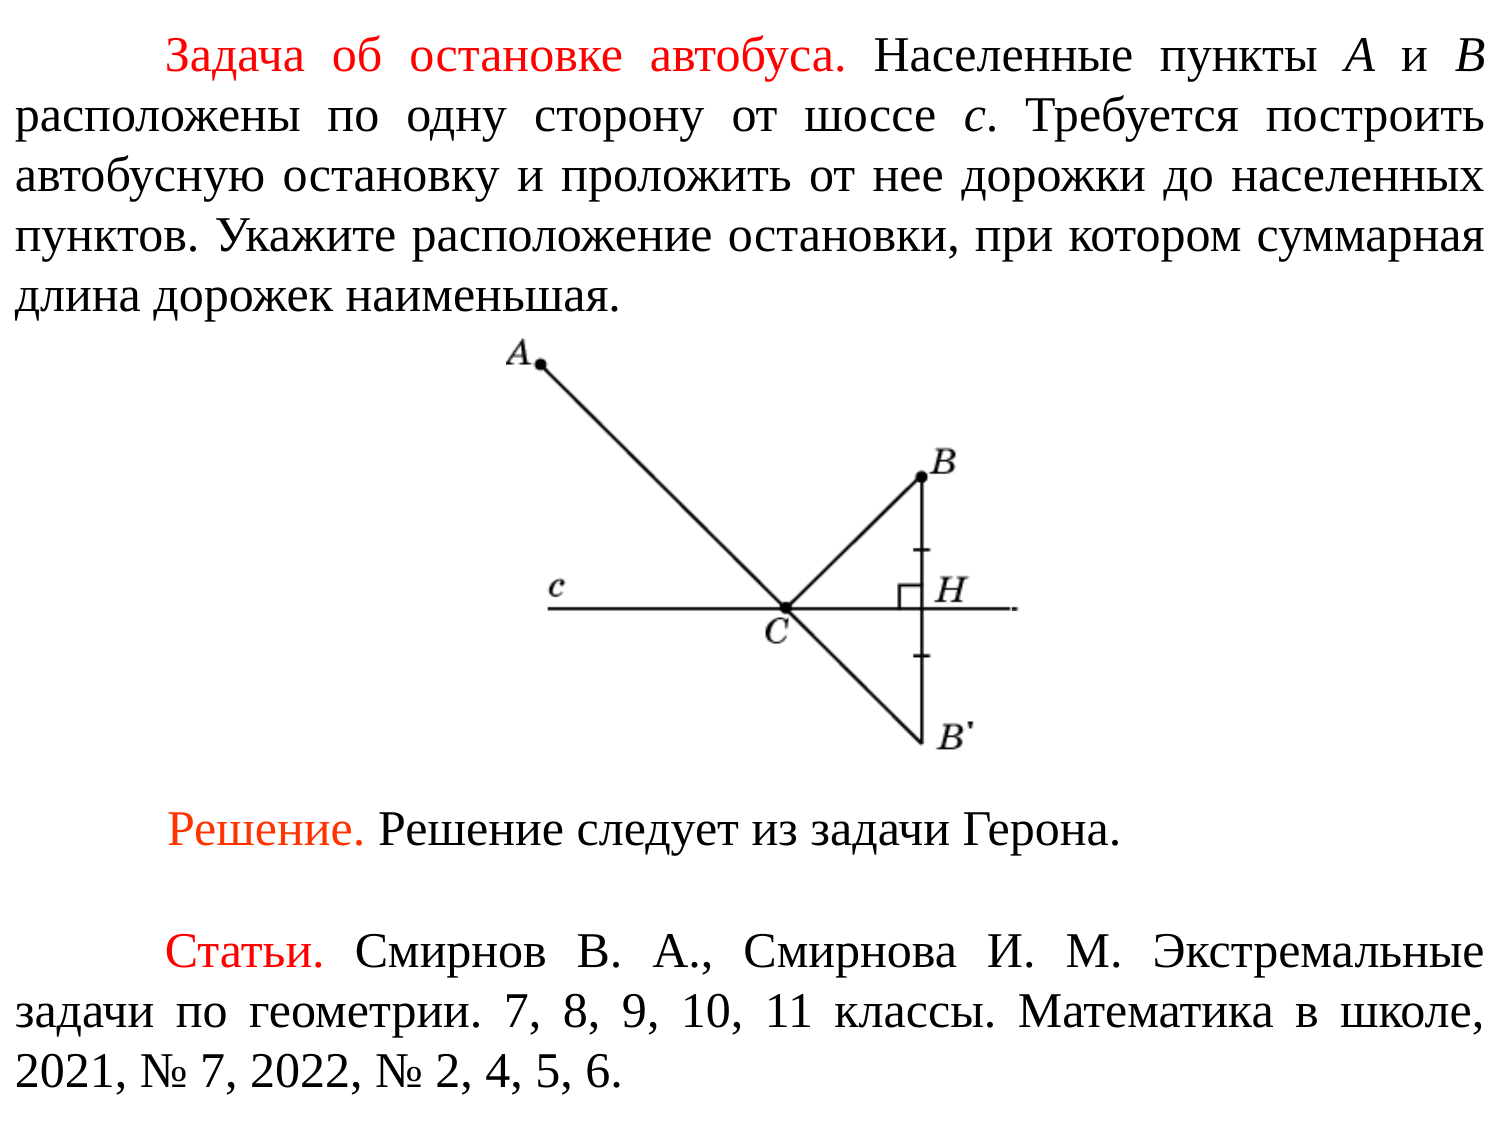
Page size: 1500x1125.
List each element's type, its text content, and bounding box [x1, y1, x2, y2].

text_box Задача об остановке автобуса. Населенные пункты A и B расположены по одну сторону от шоссе c. Требуется построить автобусную остановку и проложить от нее дорожки до населенных пунктов. Укажите расположение остановки, при котором суммарная длина дорожек наименьшая. [0, 14, 1500, 329]
text_box Статьи. Смирнов В. А., Смирнова И. М. Экстремальные задачи по геометрии. 7, 8, 9, 10, 11 классы. Математика в школе, 2021, № 7, 2022, № 2, 4, 5, 6. [0, 910, 1500, 1106]
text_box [2, 332, 1500, 863]
